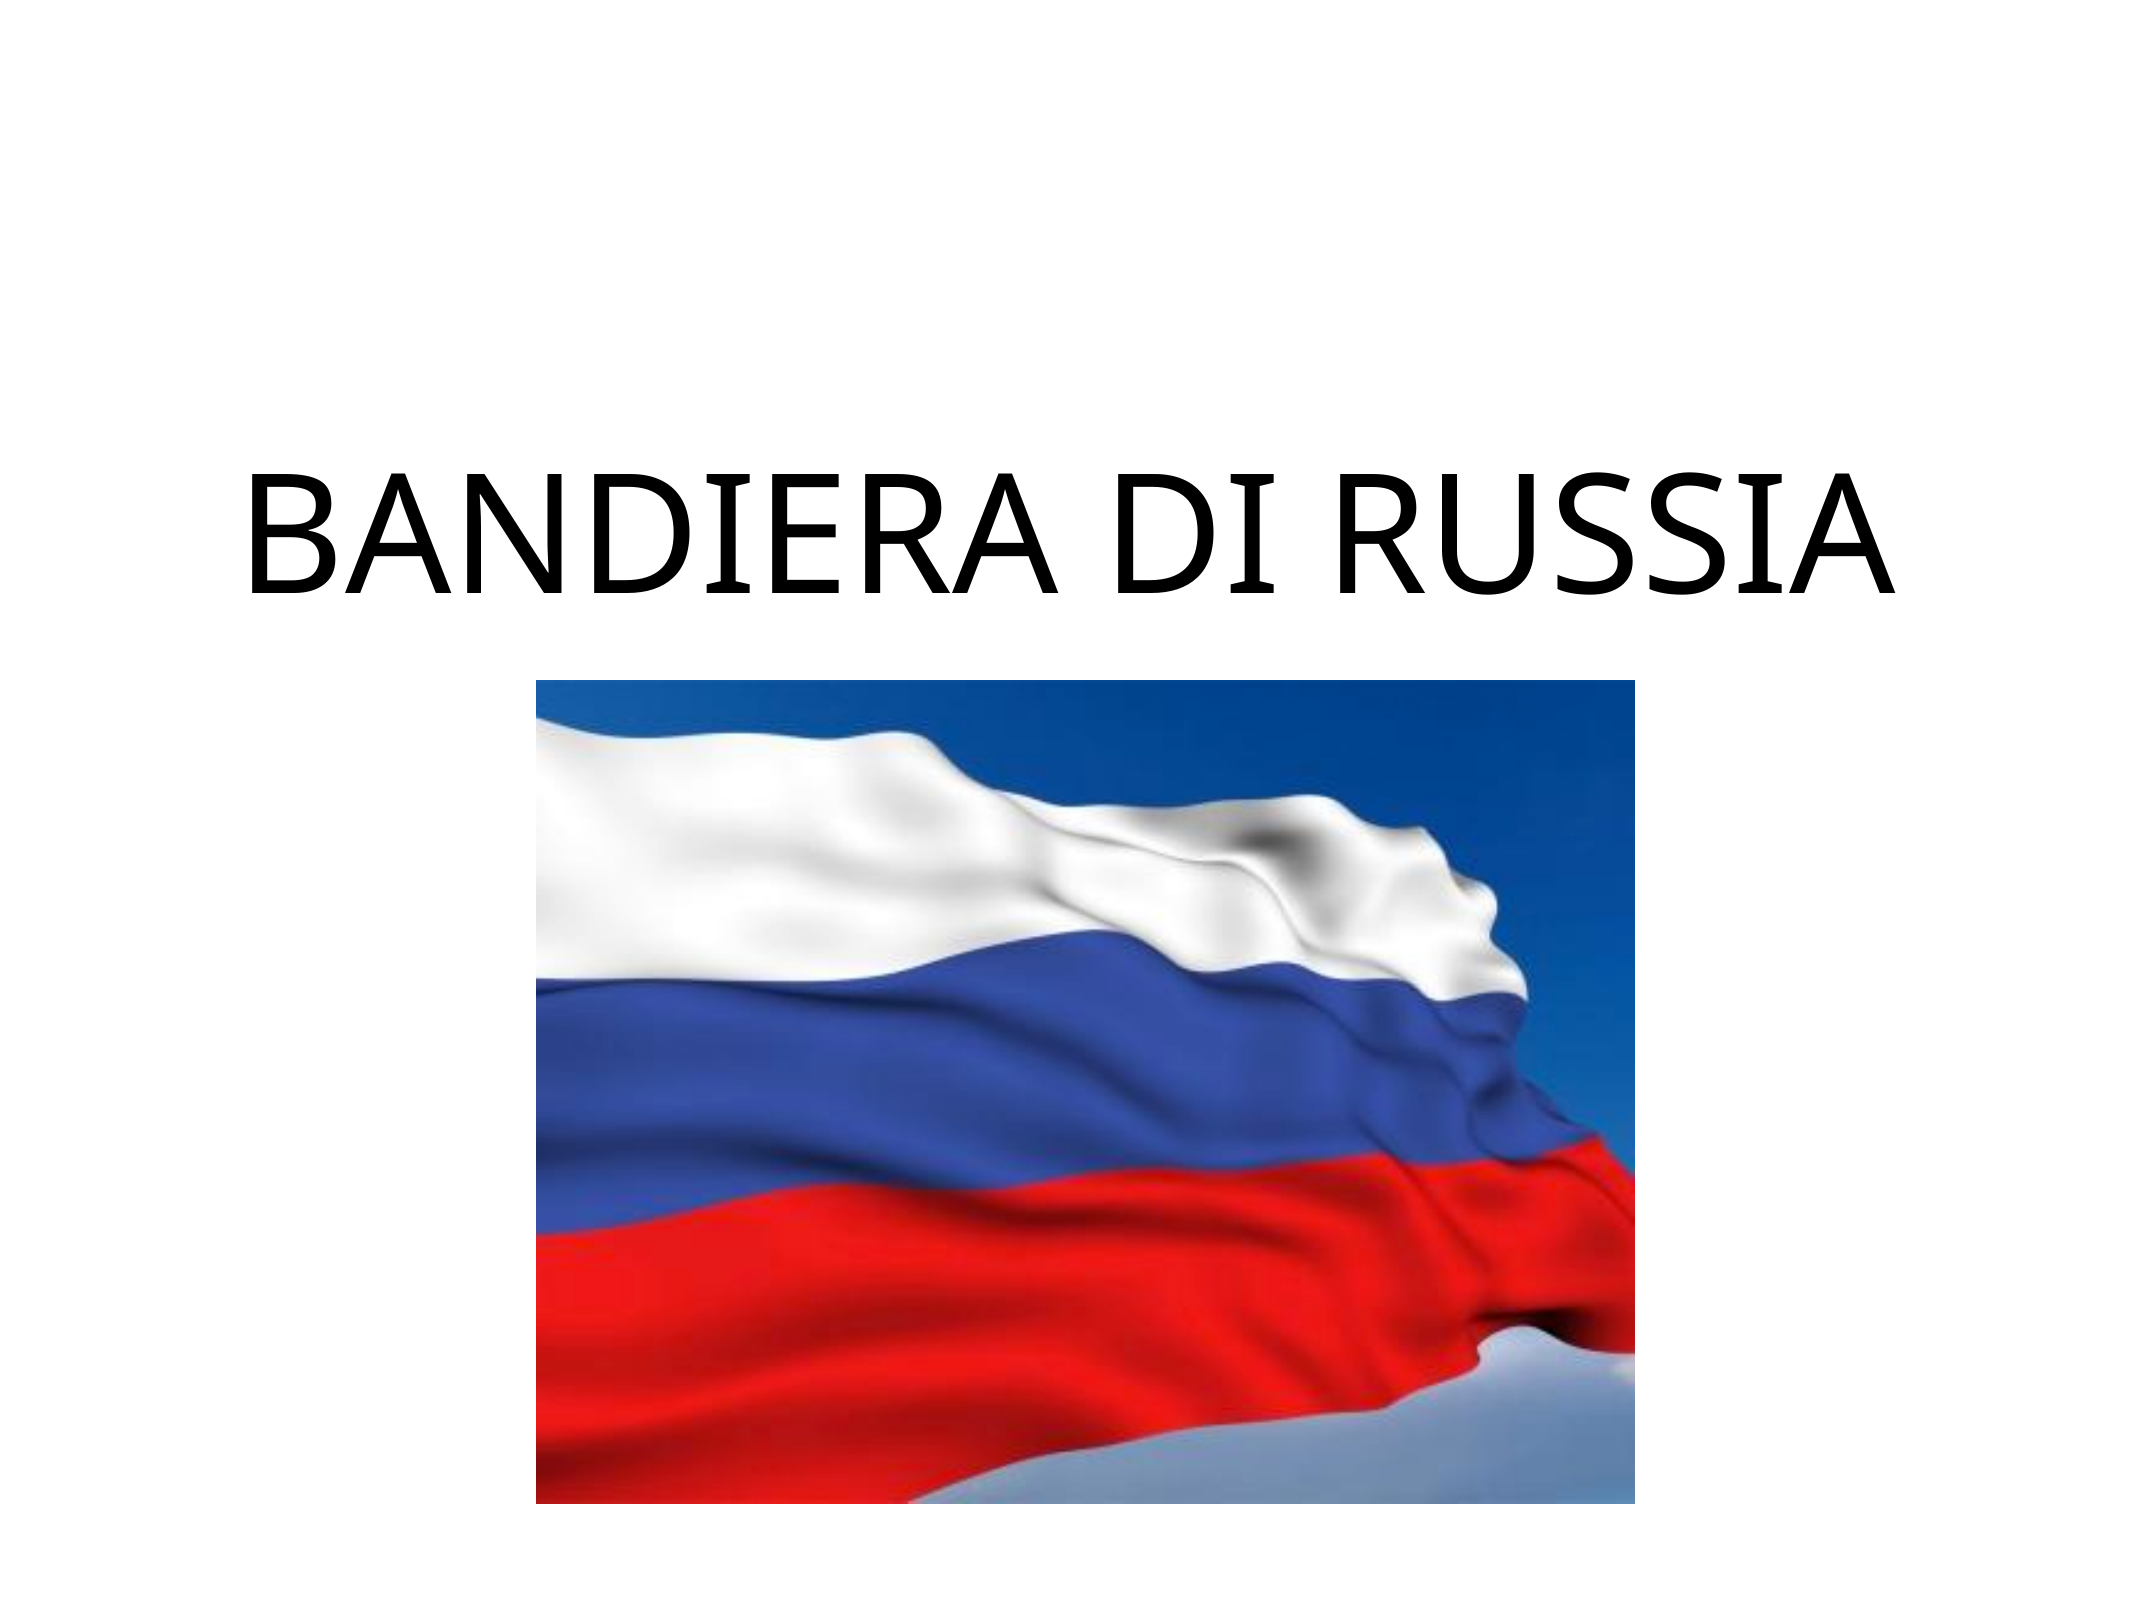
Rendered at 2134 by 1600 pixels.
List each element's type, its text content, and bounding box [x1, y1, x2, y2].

picture [536, 680, 1635, 1505]
title BANDIERA DI RUSSIA [207, 93, 1926, 636]
